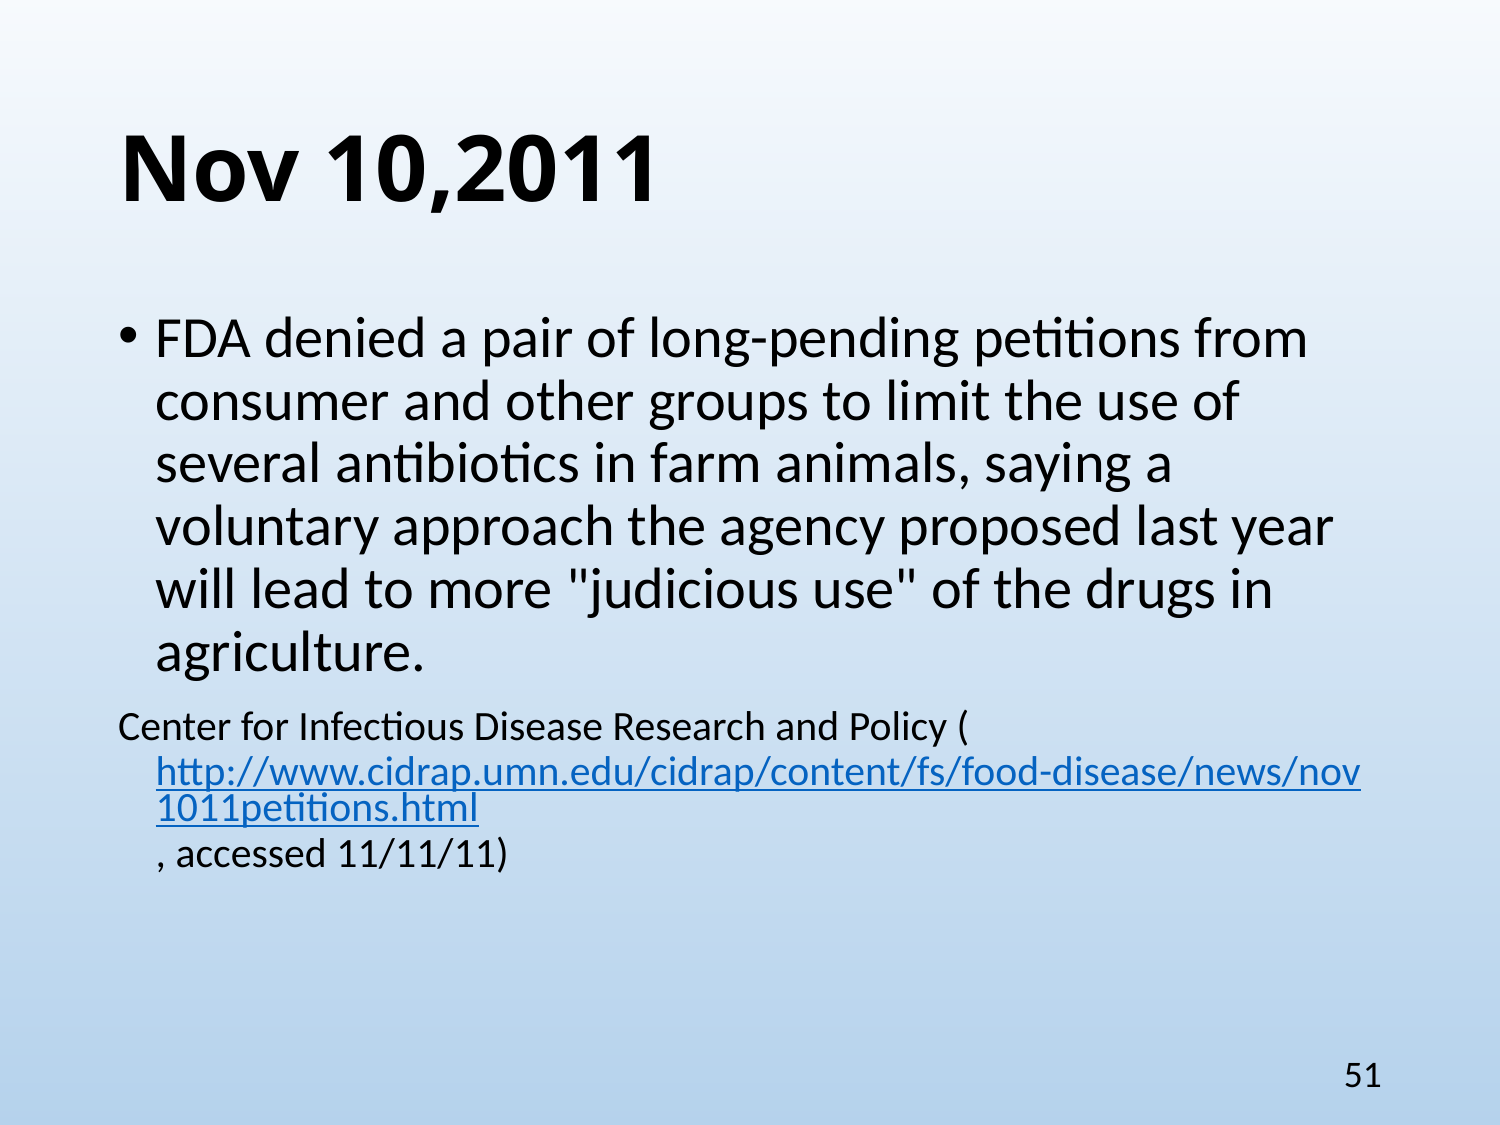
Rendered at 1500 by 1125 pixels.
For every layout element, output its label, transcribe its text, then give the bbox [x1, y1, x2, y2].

list FDA denied a pair of long-pending petitions from consumer and other groups to limit the use of several antibiotics in farm animals, saying a voluntary approach the agency proposed last year will lead to more "judicious use" of the drugs in agriculture. Center for Infectious Disease Research and Policy (http://www.cidrap.umn.edu/cidrap/content/fs/food-disease/news/nov1011petitions.html, accessed 11/11/11) [103, 299, 1397, 1014]
title Nov 10,2011 [103, 63, 1397, 281]
slide_number 51 [1059, 1042, 1397, 1103]
